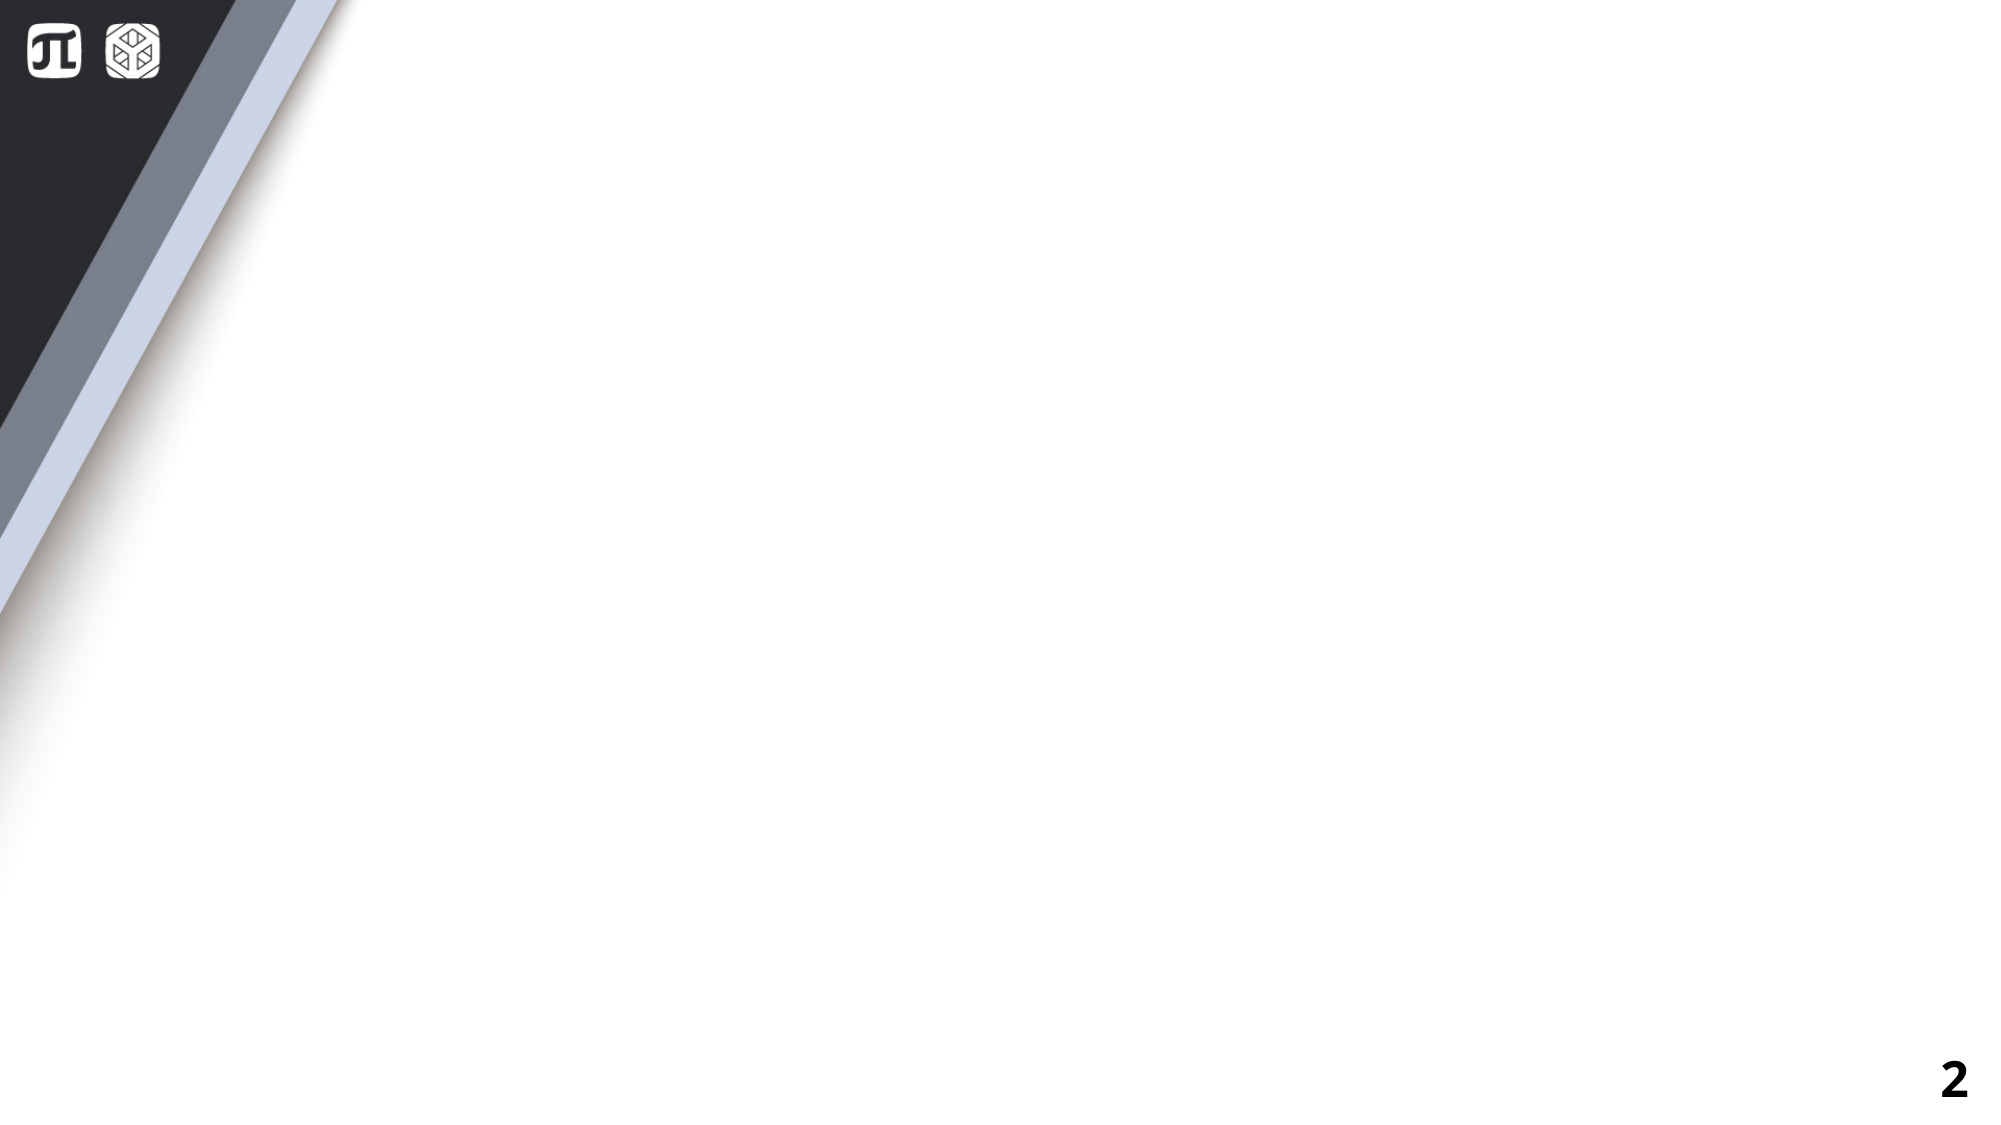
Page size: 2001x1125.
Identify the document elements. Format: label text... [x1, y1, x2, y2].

picture [0, 0, 2001, 1125]
text_box 2 [1925, 1040, 1976, 1115]
